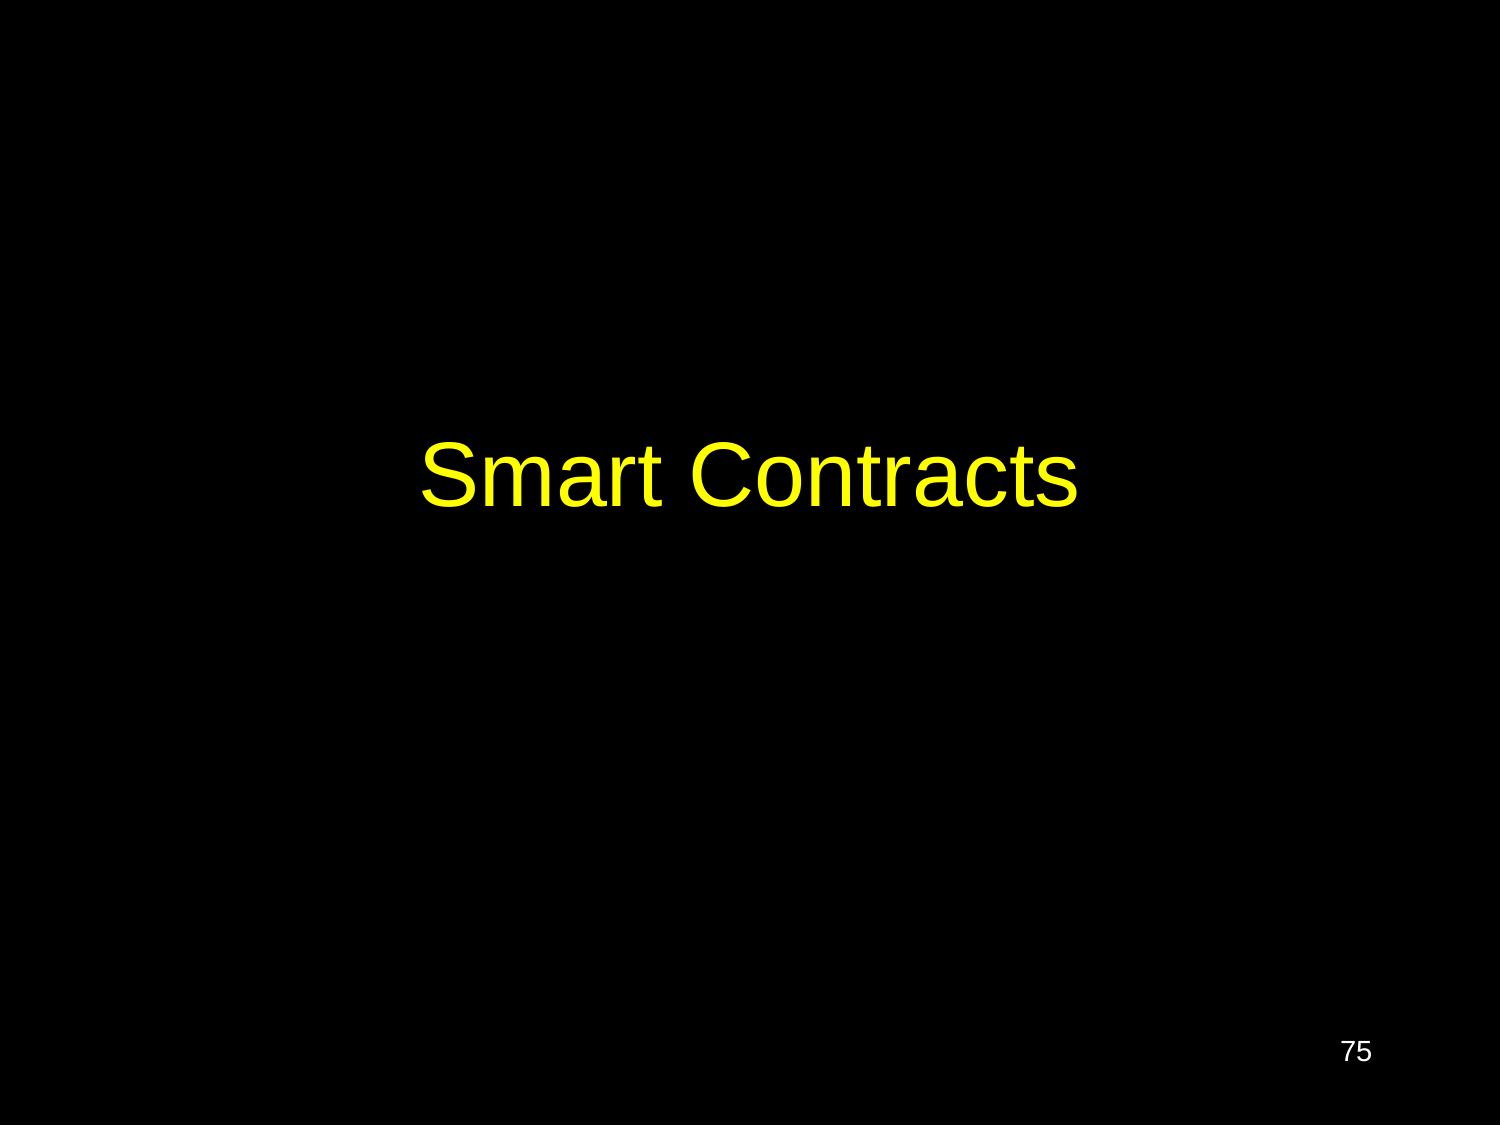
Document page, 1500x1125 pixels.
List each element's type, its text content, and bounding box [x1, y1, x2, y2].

slide_number 75 [1074, 1024, 1388, 1101]
title Smart Contracts [112, 349, 1388, 591]
